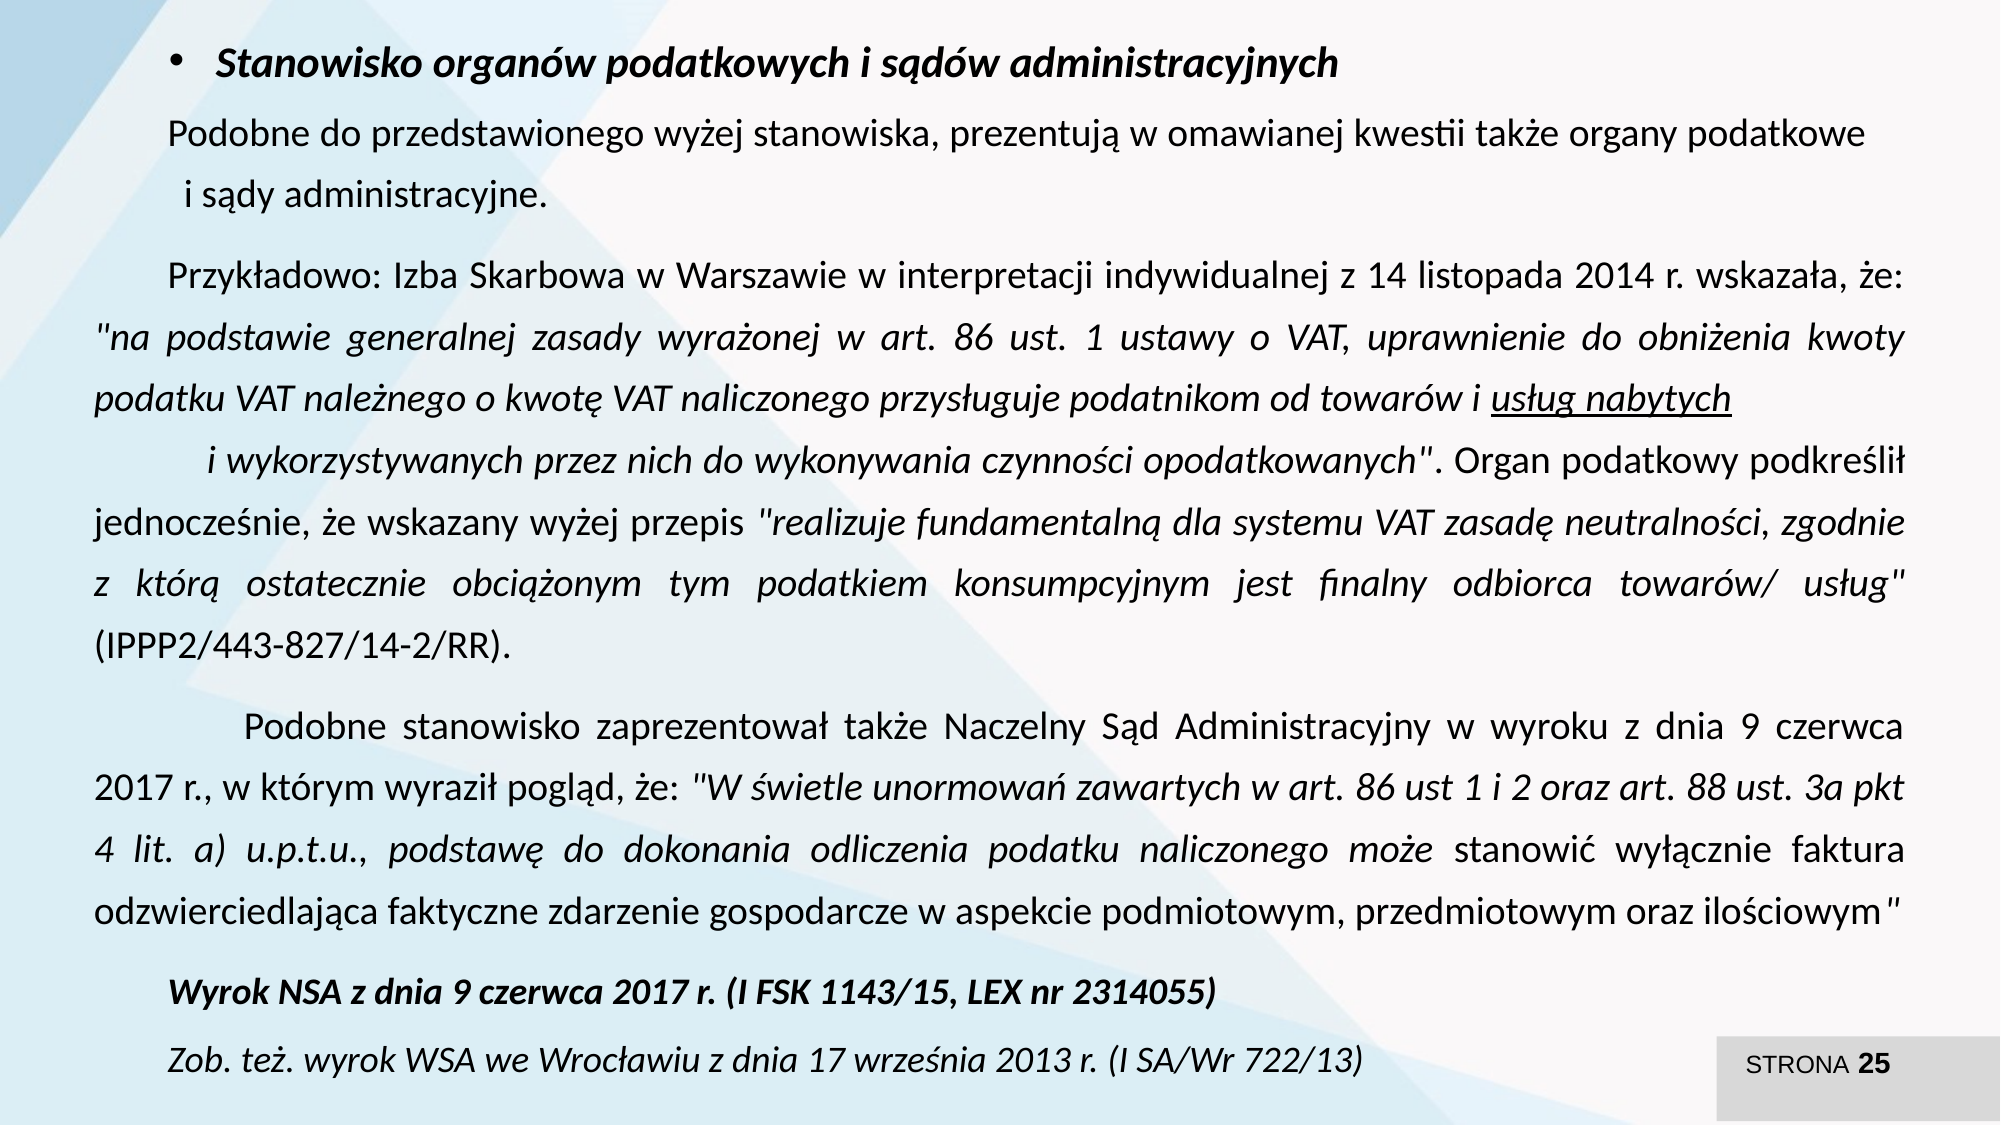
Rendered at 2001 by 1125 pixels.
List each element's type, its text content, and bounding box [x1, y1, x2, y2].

picture [0, 0, 2001, 1125]
text_box Stanowisko organów podatkowych i sądów administracyjnych Podobne do przedstawionego wyżej stanowiska, prezentują w omawianej kwestii także organy podatkowe i sądy administracyjne. Przykładowo: Izba Skarbowa w Warszawie w interpretacji indywidualnej z 14 listopada 2014 r. wskazała, że: "na podstawie generalnej zasady wyrażonej w art. 86 ust. 1 ustawy o VAT, uprawnienie do obniżenia kwoty podatku VAT należnego o kwotę VAT naliczonego przysługuje podatnikom od towarów i usług nabytych i wykorzystywanych przez nich do wykonywania czynności opodatkowanych". Organ podatkowy podkreślił jednocześnie, że wskazany wyżej przepis "realizuje fundamentalną dla systemu VAT zasadę neutralności, zgodnie z którą ostatecznie obciążonym tym podatkiem konsumpcyjnym jest finalny odbiorca towarów/ usług" (IPPP2/443-827/14-2/RR). Podobne stanowisko zaprezentował także Naczelny Sąd Administracyjny w wyroku z dnia 9 czerwca 2017 r., w którym wyraził pogląd, że: "W świetle unormowań zawartych w art. 86 ust 1 i 2 oraz art. 88 ust. 3a pkt 4 lit. a) u.p.t.u., podstawę do dokonania odliczenia podatku naliczonego może stanowić wyłącznie faktura odzwierciedlająca faktyczne zdarzenie gospodarcze w aspekcie podmiotowym, przedmiotowym oraz ilościowym" Wyrok NSA z dnia 9 czerwca 2017 r. (I FSK 1143/15, LEX nr 2314055) Zob. też. wyrok WSA we Wrocławiu z dnia 17 września 2013 r. (I SA/Wr 722/13) [79, 0, 1921, 1087]
